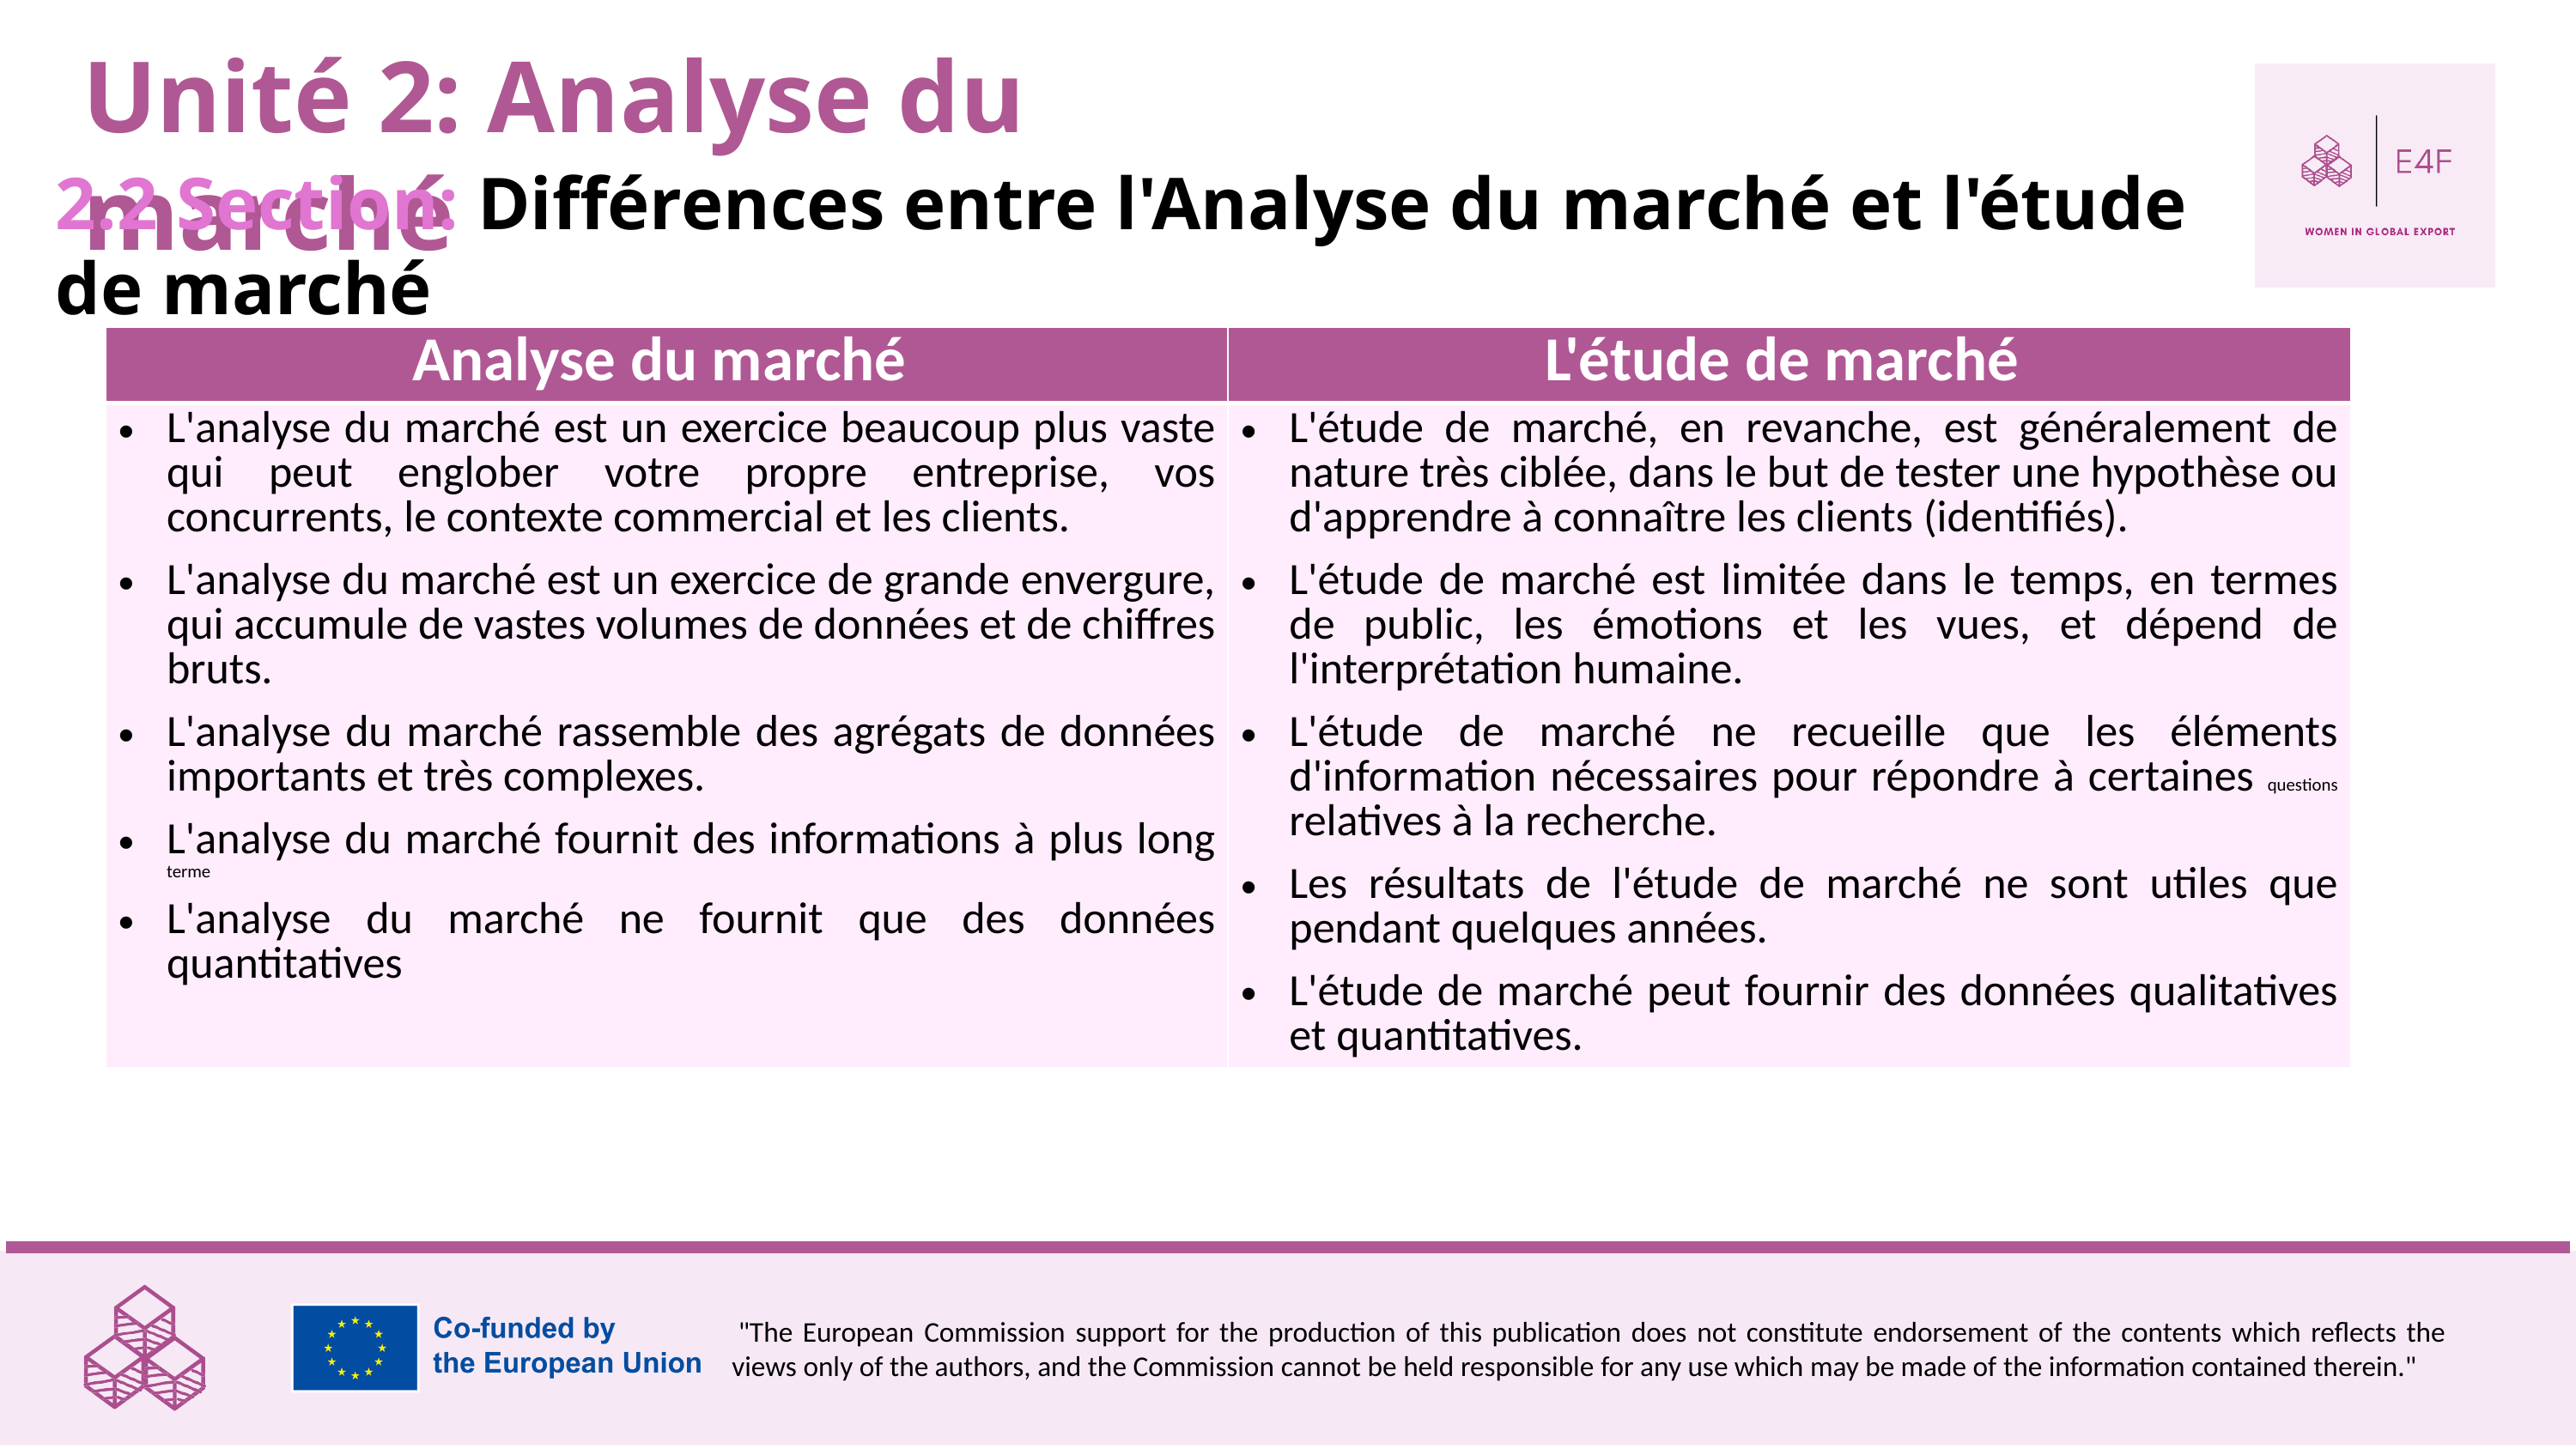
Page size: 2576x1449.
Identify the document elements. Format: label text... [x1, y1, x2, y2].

table_header Analyse du marché [106, 336, 1227, 401]
table_cell L'analyse du marché est un exercice beaucoup plus vaste qui peut englober votre propre entreprise, vos concurrents, le contexte commercial et les clients. L'analyse du marché est un exercice de grande envergure, qui accumule de vastes volumes de données et de chiffres bruts. L'analyse du marché rassemble des agrégats de données importants et très complexes. L'analyse du marché fournit des informations à plus long terme L'analyse du marché ne fournit que des données quantitatives [106, 405, 1227, 1067]
table_cell L'étude de marché, en revanche, est généralement de nature très ciblée, dans le but de tester une hypothèse ou d'apprendre à connaître les clients (identifiés). L'étude de marché est limitée dans le temps, en termes de public, les émotions et les vues, et dépend de l'interprétation humaine. L'étude de marché ne recueille que les éléments d'information nécessaires pour répondre à certaines questions relatives à la recherche. Les résultats de l'étude de marché ne sont utiles que pendant quelques années. L'étude de marché peut fournir des données qualitatives et quantitatives. [1229, 405, 2350, 1067]
picture [113, 1315, 176, 1351]
text_box 2.2 Section: Différences entre l'Analyse du marché et l'étude de marché [43, 151, 2211, 336]
text_box Unité 2: Analyse du marché [70, 27, 1417, 151]
picture [83, 1364, 206, 1403]
picture [288, 1300, 732, 1396]
table_header L'étude de marché [1229, 328, 2350, 401]
picture [2254, 64, 2495, 288]
picture [161, 1341, 176, 1351]
